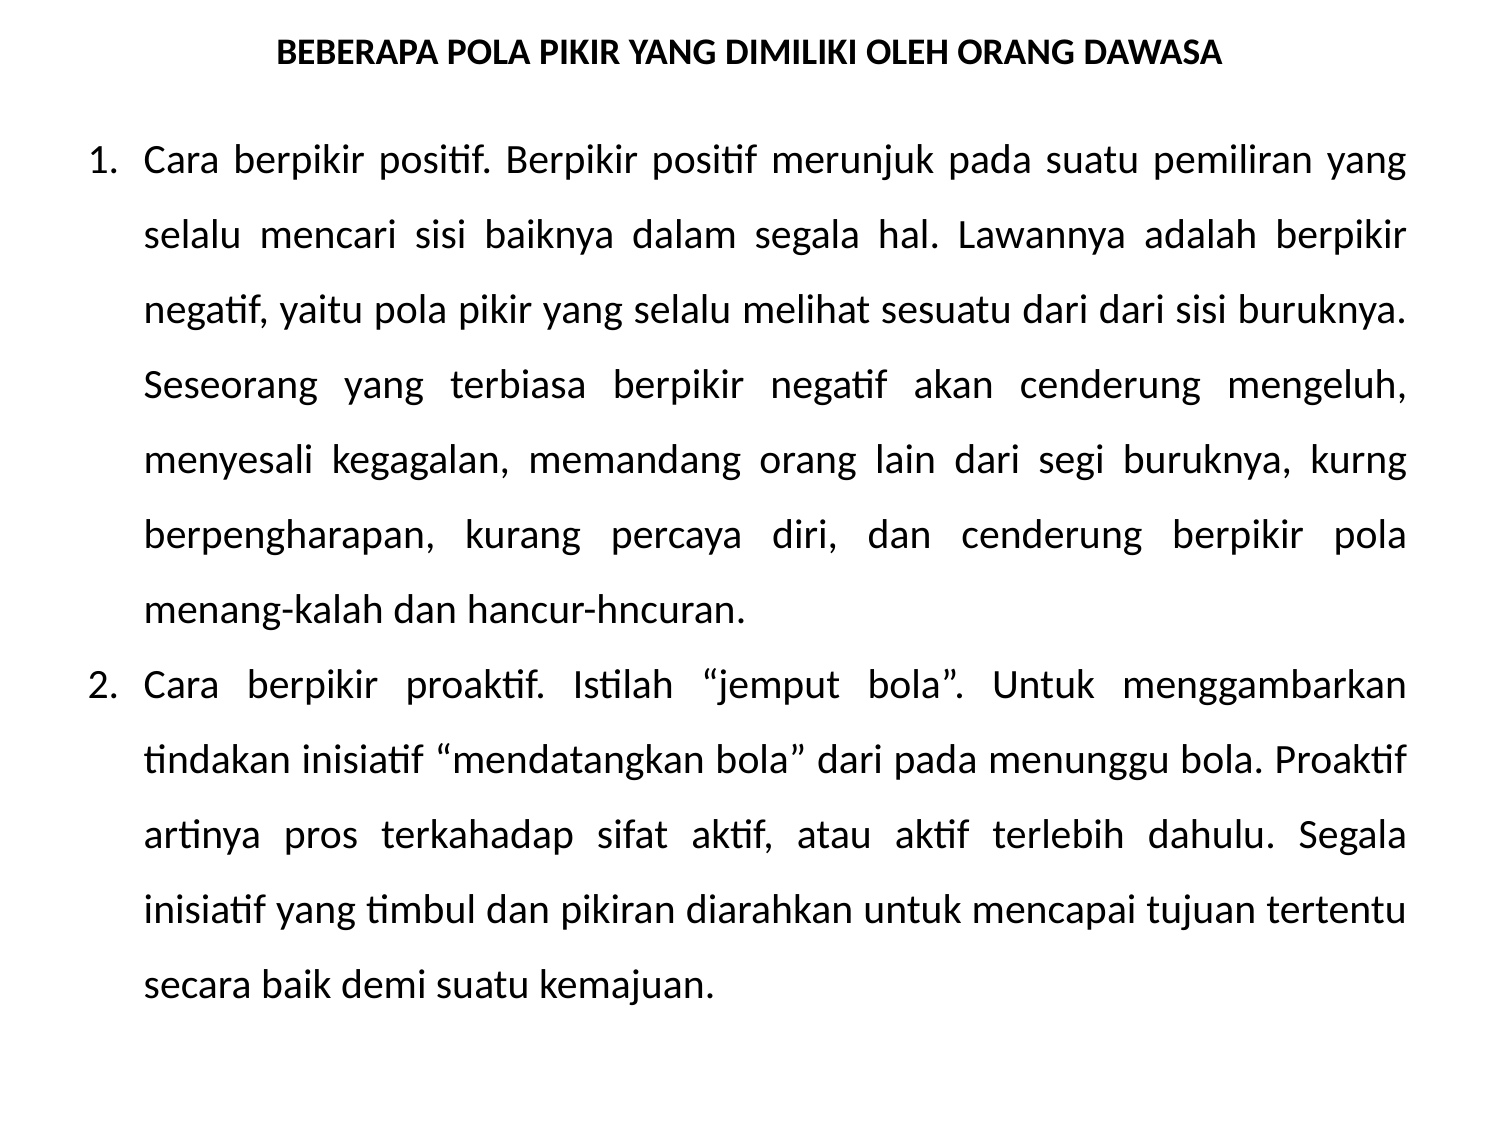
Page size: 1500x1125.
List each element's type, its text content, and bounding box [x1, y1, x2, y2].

text_box Cara berpikir positif. Berpikir positif merunjuk pada suatu pemiliran yang selalu mencari sisi baiknya dalam segala hal. Lawannya adalah berpikir negatif, yaitu pola pikir yang selalu melihat sesuatu dari dari sisi buruknya. Seseorang yang terbiasa berpikir negatif akan cenderung mengeluh, menyesali kegagalan, memandang orang lain dari segi buruknya, kurng berpengharapan, kurang percaya diri, dan cenderung berpikir pola menang-kalah dan hancur-hncuran. Cara berpikir proaktif. Istilah “jemput bola”. Untuk menggambarkan tindakan inisiatif “mendatangkan bola” dari pada menunggu bola. Proaktif artinya pros terkahadap sifat aktif, atau aktif terlebih dahulu. Segala inisiatif yang timbul dan pikiran diarahkan untuk mencapai tujuan tertentu secara baik demi suatu kemajuan. [72, 99, 1423, 1014]
text_box BEBERAPA POLA PIKIR YANG DIMILIKI OLEH ORANG DAWASA [0, 19, 1500, 80]
